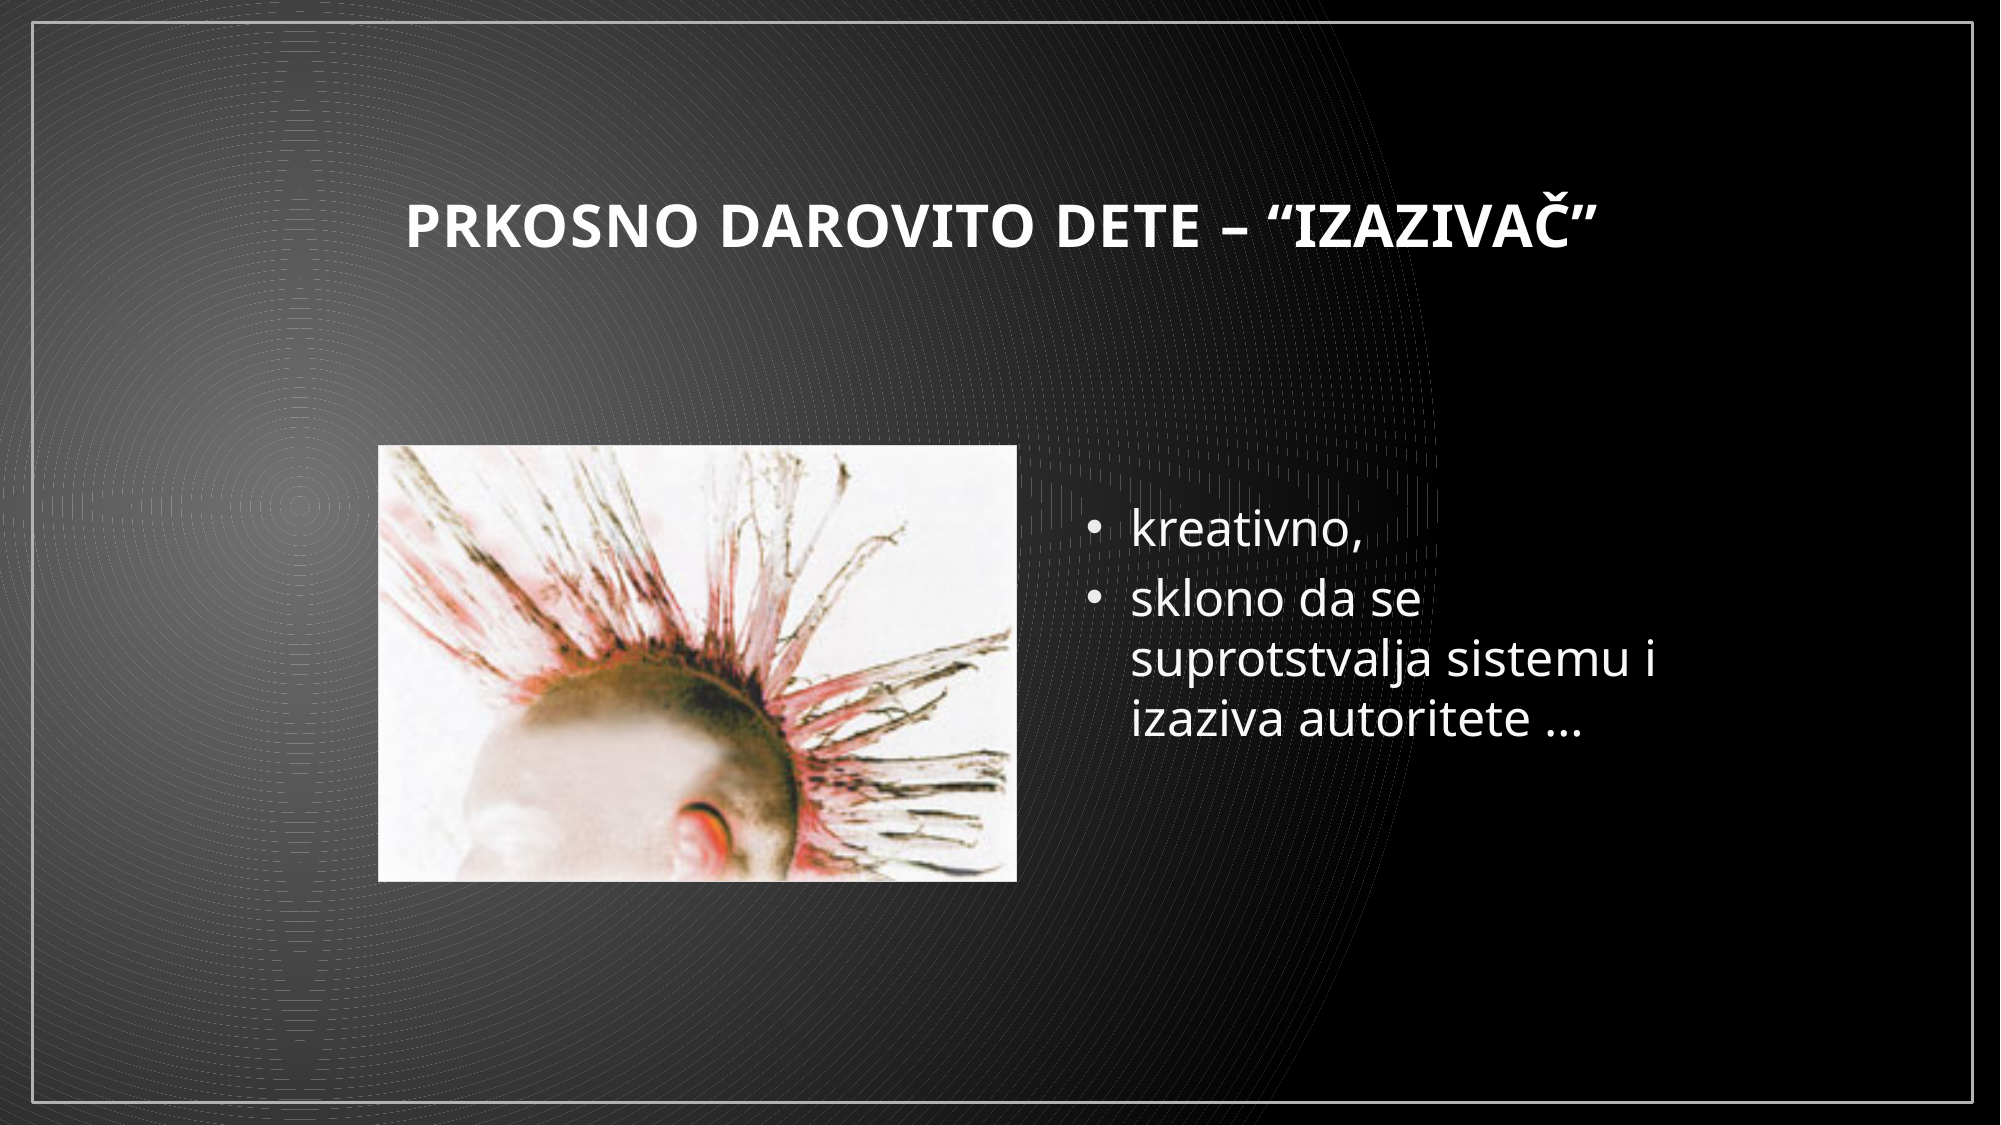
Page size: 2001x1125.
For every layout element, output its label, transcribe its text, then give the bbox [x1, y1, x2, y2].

list kreativno, sklono da se suprotstvalja sistemu i izaziva autoritete … [1070, 408, 1675, 1005]
title PRKOSNO DAROVITO DETE – “IZAZIVAČ” [326, 137, 1677, 268]
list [378, 445, 1017, 882]
